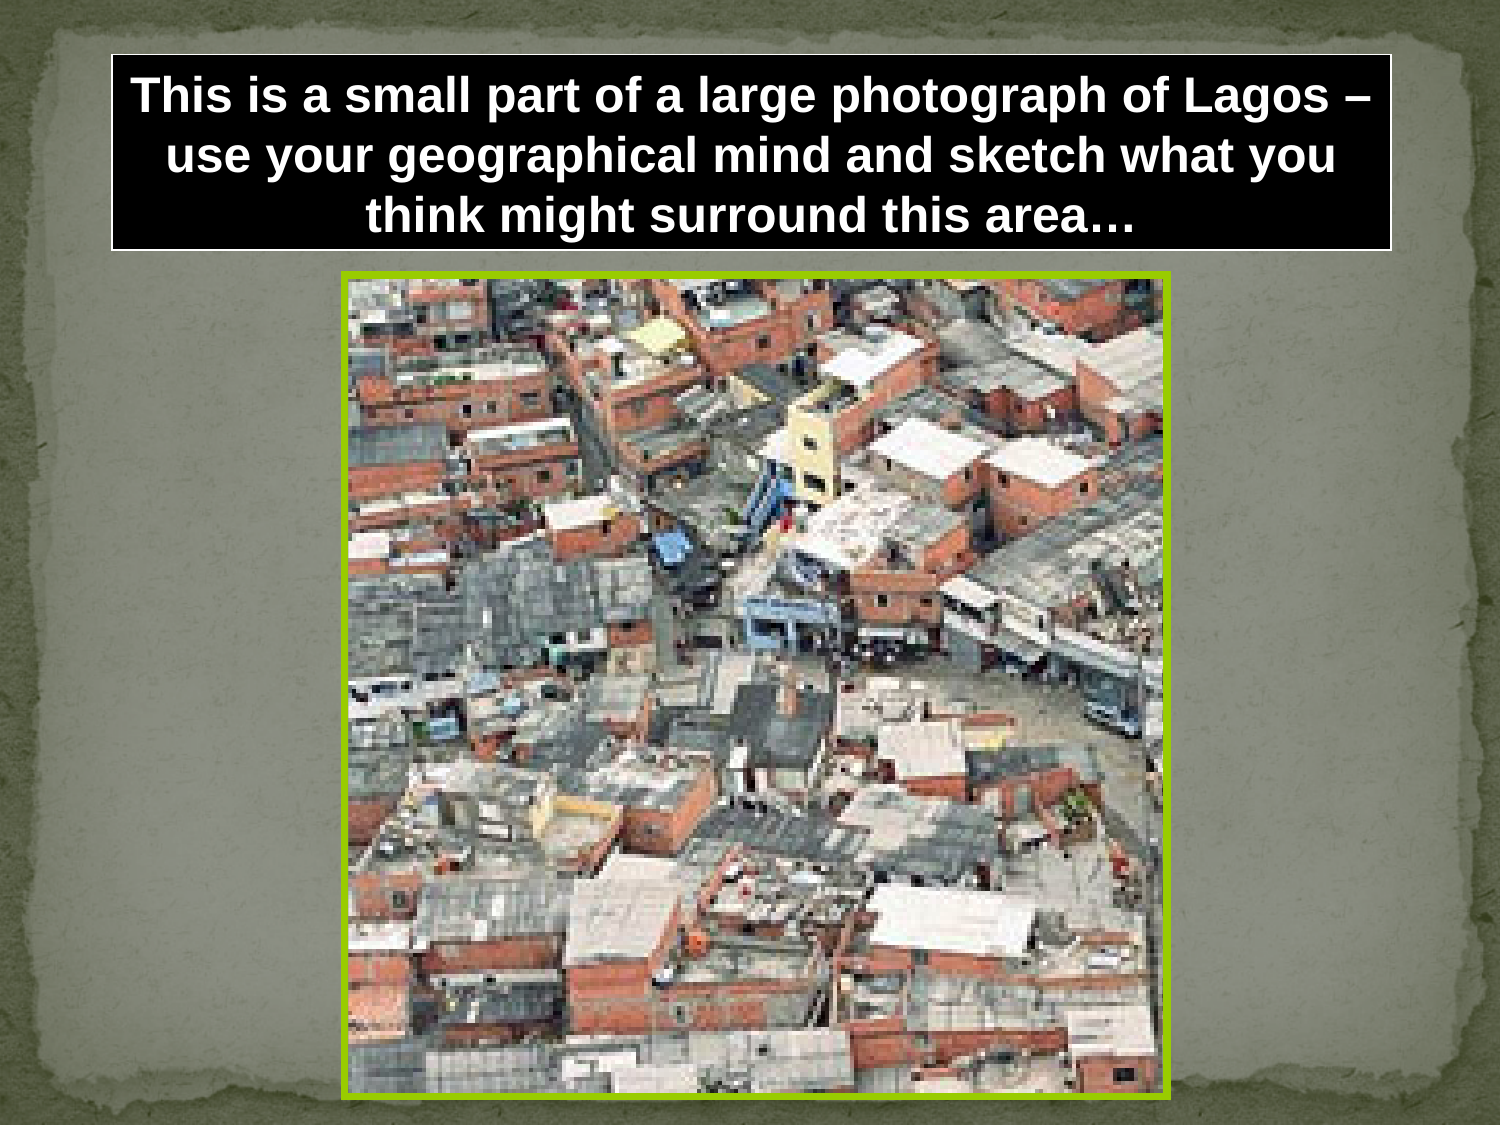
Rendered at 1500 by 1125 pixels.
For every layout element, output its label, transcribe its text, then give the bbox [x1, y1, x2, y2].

picture [348, 279, 1163, 1093]
text_box This is a small part of a large photograph of Lagos – use your geographical mind and sketch what you think might surround this area… [112, 54, 1392, 250]
